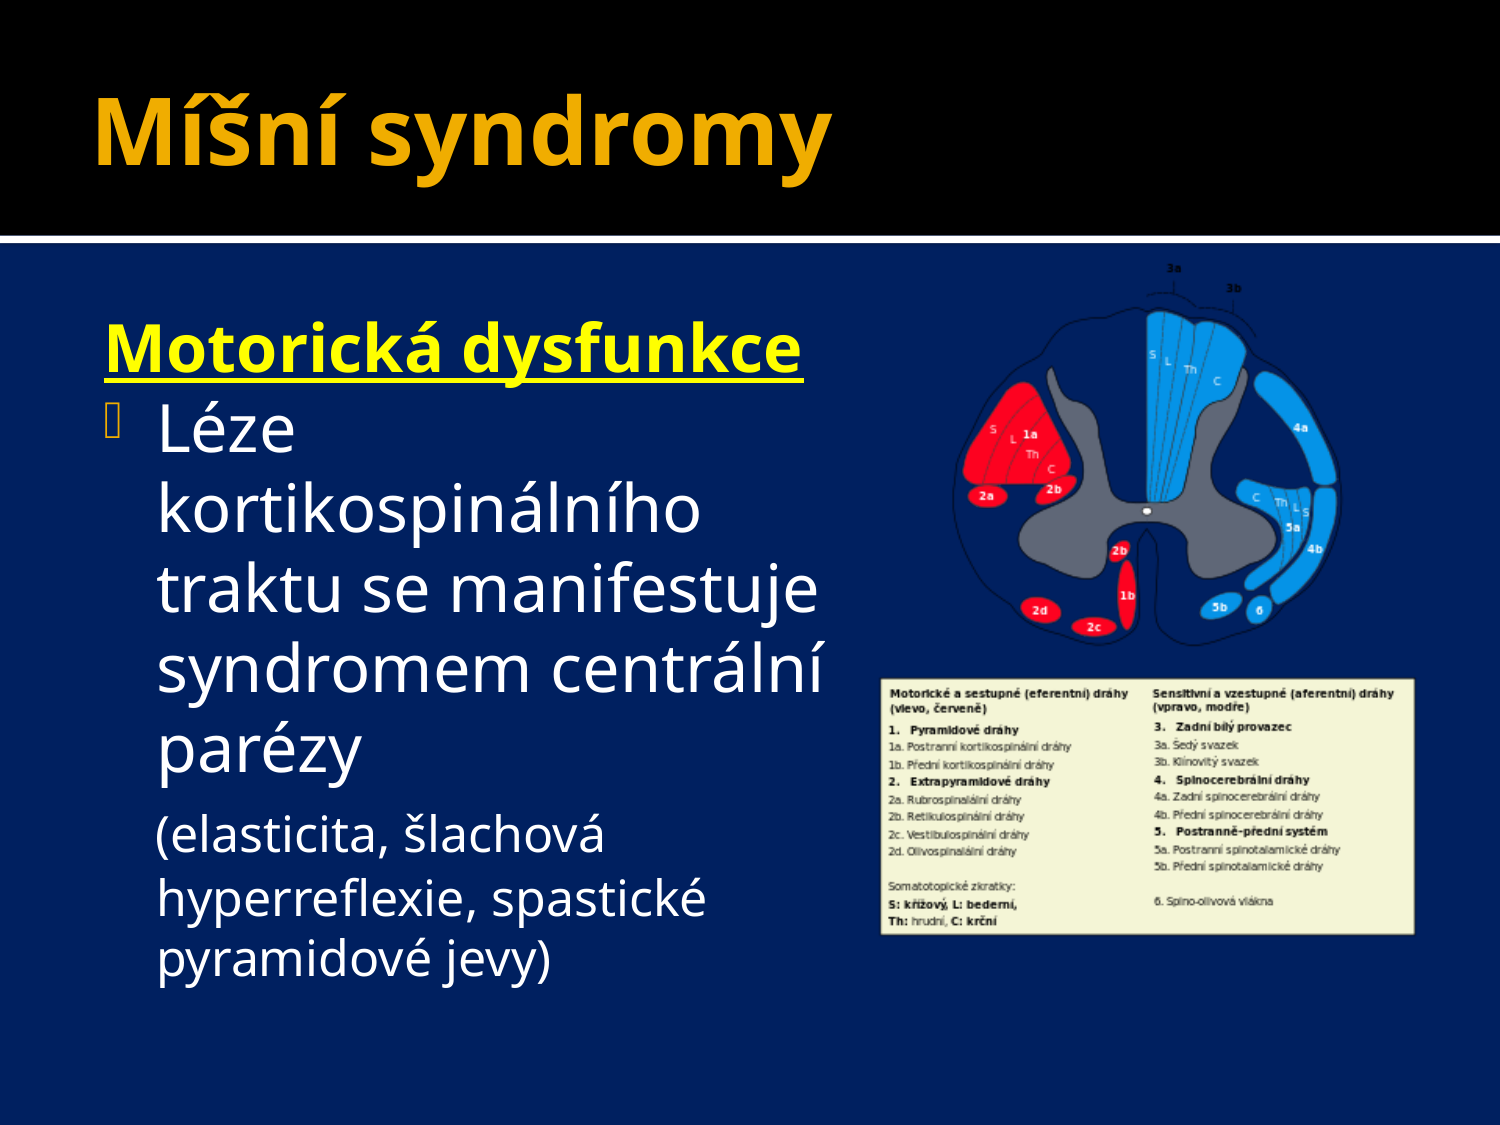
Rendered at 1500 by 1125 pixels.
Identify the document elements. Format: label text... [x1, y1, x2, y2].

list Motorická dysfunkce Léze kortikospinálního traktu se manifestuje syndromem centrální parézy (elasticita, šlachová hyperreflexie, spastické pyramidové jevy) [75, 291, 831, 1050]
title Míšní syndromy [75, 25, 1425, 231]
picture [837, 128, 1500, 1125]
